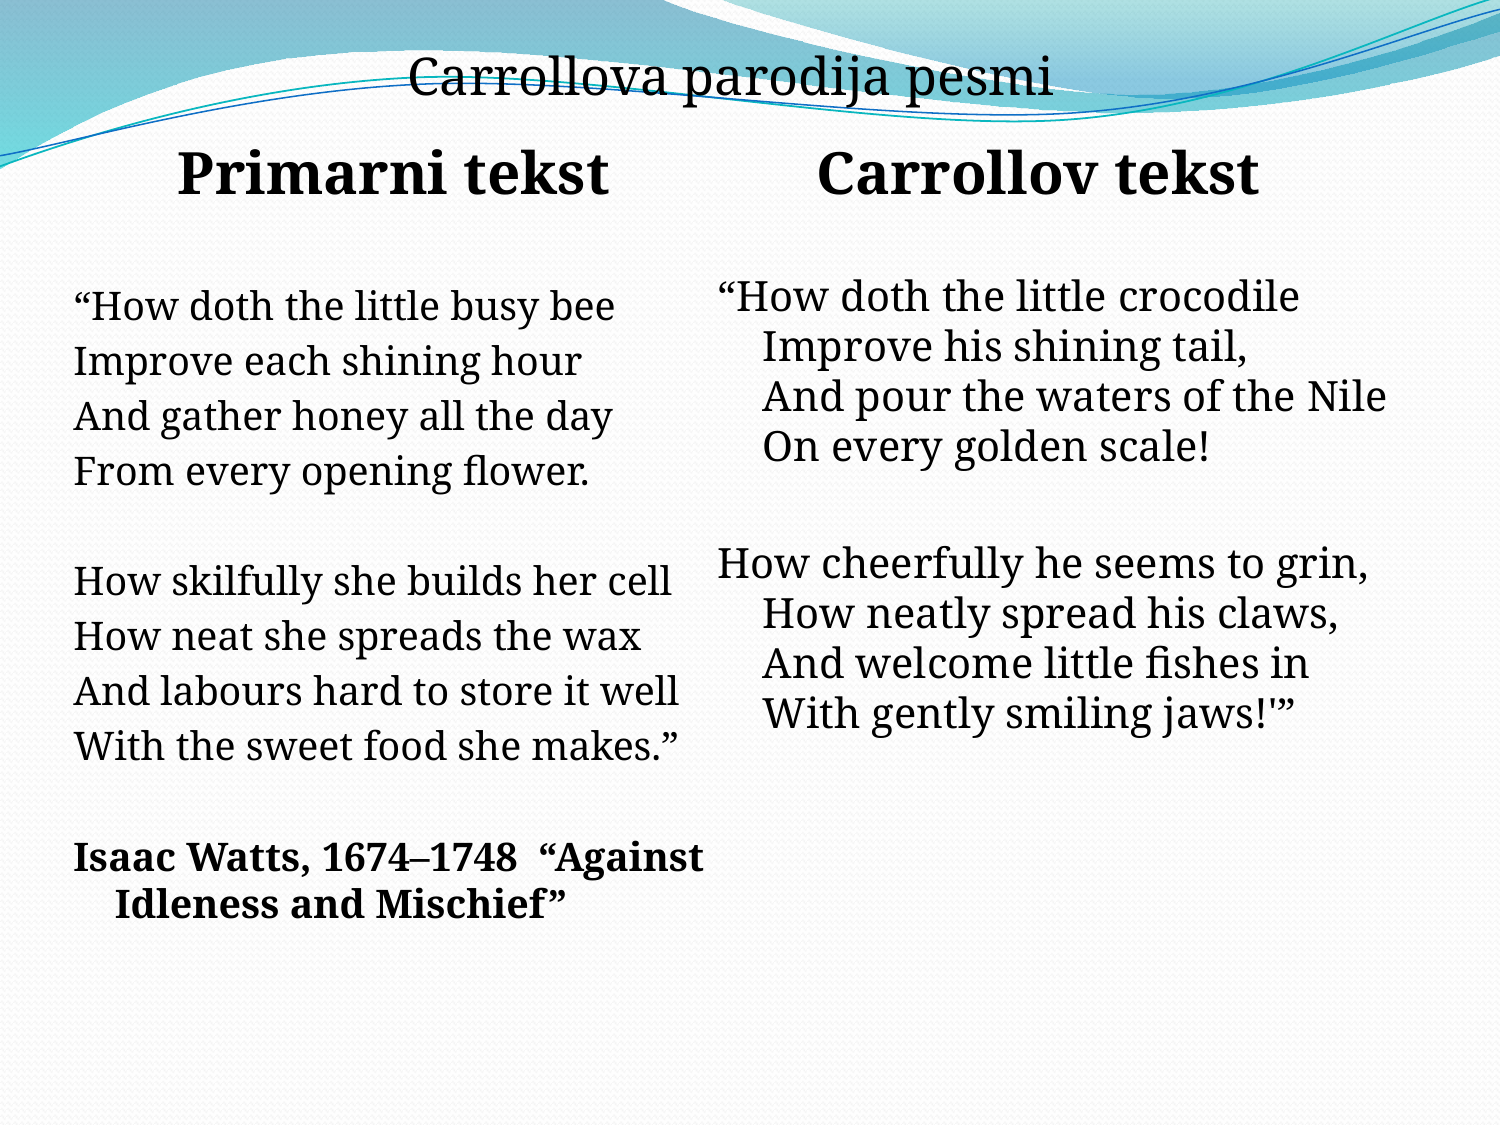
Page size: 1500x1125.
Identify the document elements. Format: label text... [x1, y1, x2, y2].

list Primarni tekst [93, 117, 694, 226]
title Carrollova parodija pesmi [187, 35, 1289, 106]
list “How doth the little busy bee Improve each shining hour And gather honey all the day From every opening flower. How skilfully she builds her cell How neat she spreads the wax And labours hard to store it well With the sweet food she makes.” Isaac Watts, 1674–1748 “Against Idleness and Mischief” [58, 281, 734, 1049]
list “How doth the little crocodile Improve his shining tail, And pour the waters of the Nile On every golden scale! How cheerfully he seems to grin, How neatly spread his claws, And welcome little fishes in With gently smiling jaws!'” [703, 269, 1418, 1025]
list Carrollov tekst [738, 117, 1339, 226]
